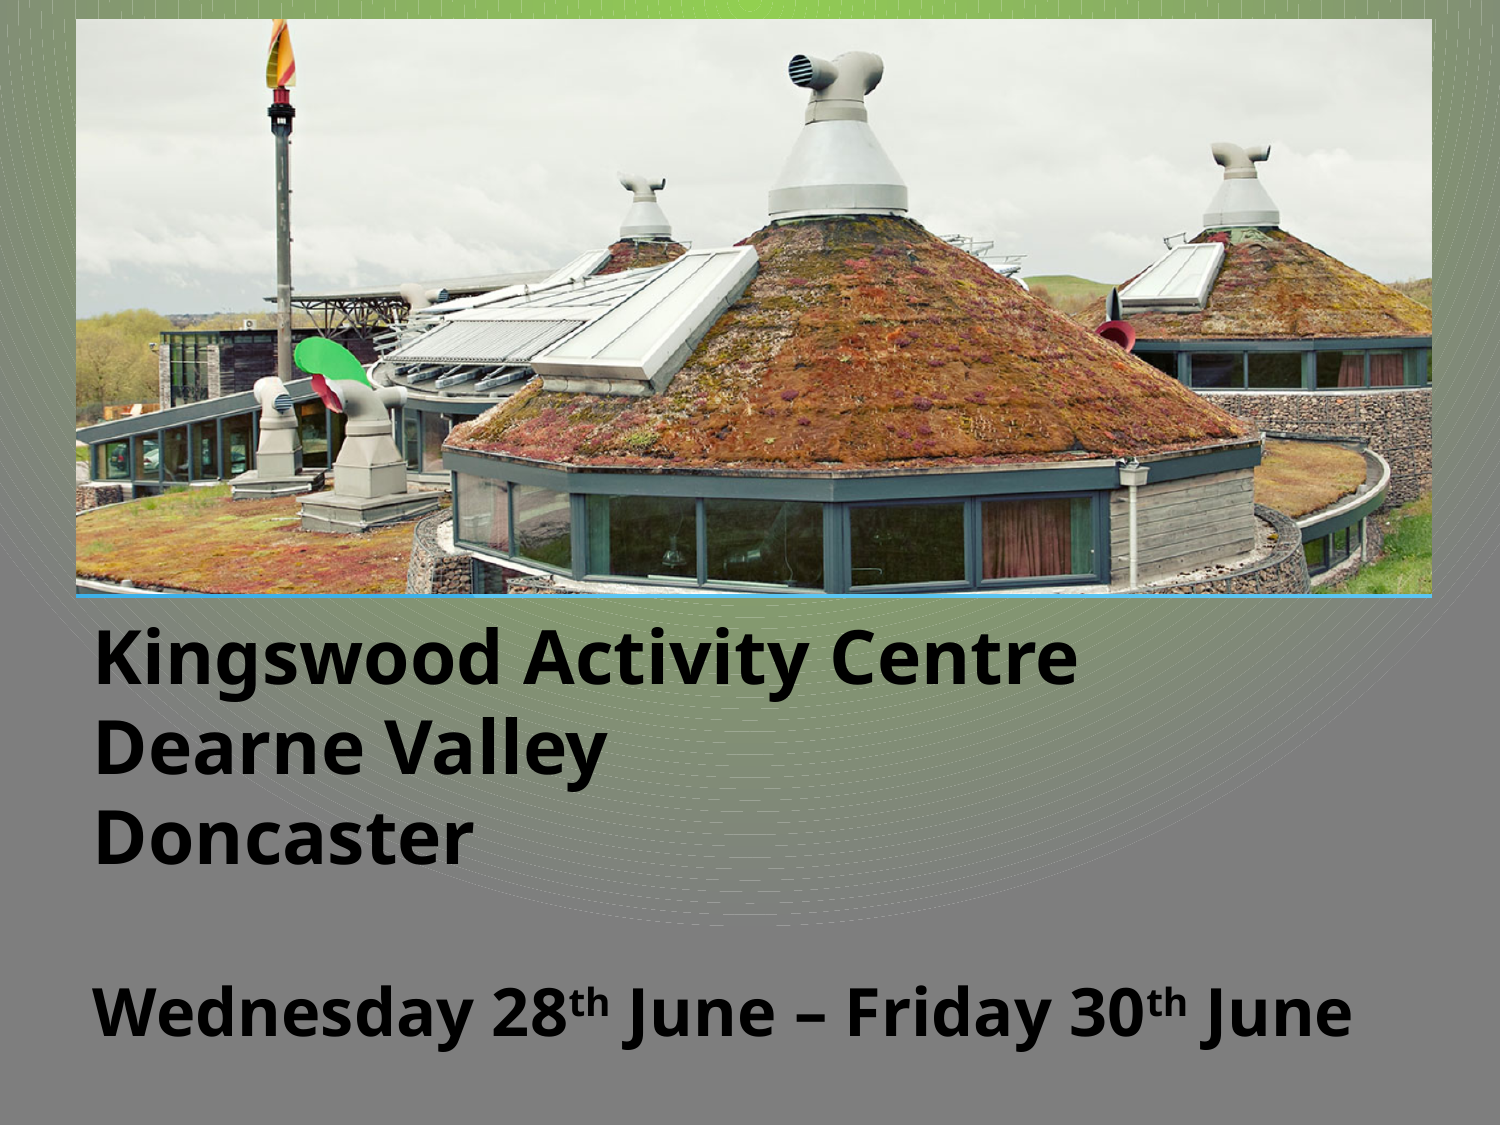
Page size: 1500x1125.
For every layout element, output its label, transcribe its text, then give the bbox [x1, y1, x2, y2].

text_box Kingswood Activity Centre Dearne Valley Doncaster Wednesday 28th June – Friday 30th June [78, 605, 1432, 1058]
picture [76, 18, 1433, 599]
